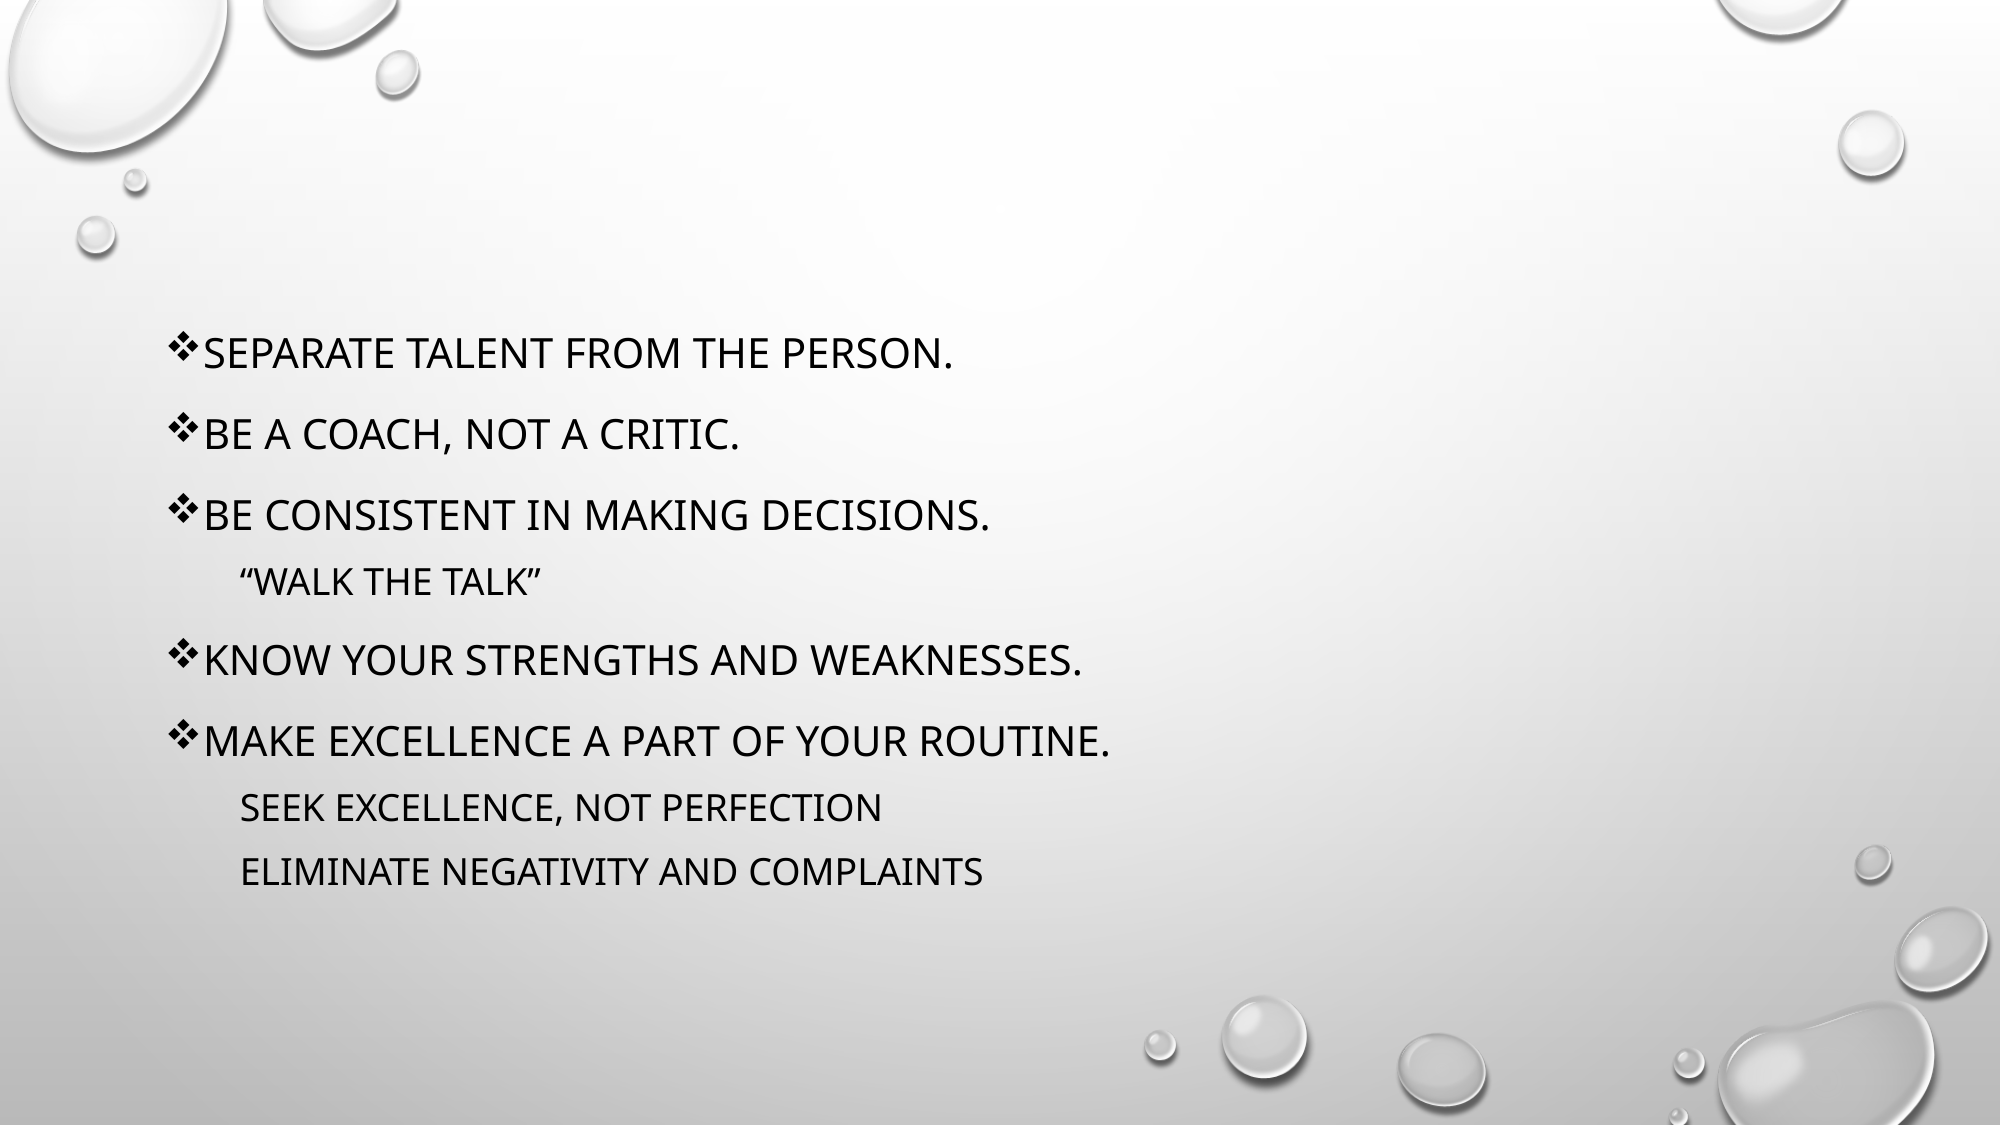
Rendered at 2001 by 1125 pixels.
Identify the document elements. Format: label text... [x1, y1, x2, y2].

list Separate talent from the person. Be a coach, not a critic. Be consistent in making decisions. “Walk the Talk” Know your strengths and weaknesses. Make excellence a part of your routine. Seek excellence, not perfection Eliminate negativity and complaints [149, 309, 1850, 950]
picture [0, 0, 2000, 1125]
